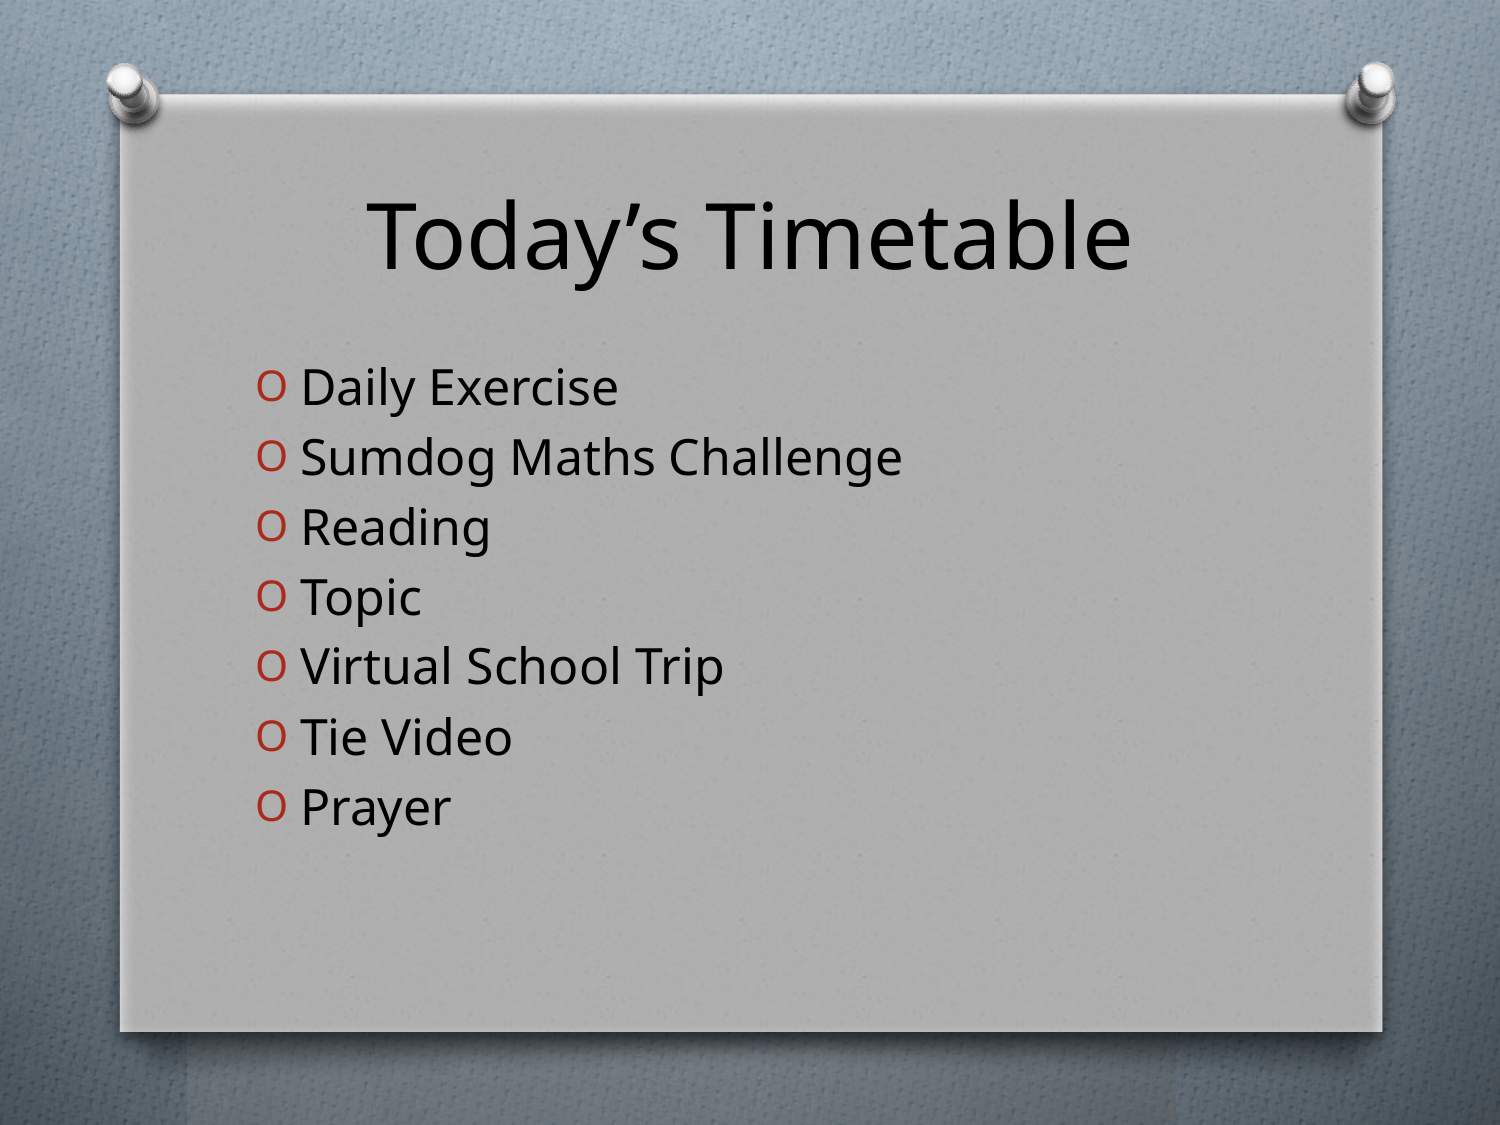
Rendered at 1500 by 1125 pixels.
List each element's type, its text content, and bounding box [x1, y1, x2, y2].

picture [75, 29, 198, 153]
list Daily Exercise Sumdog Maths Challenge Reading Topic Virtual School Trip Tie Video Prayer [240, 347, 1257, 939]
picture [1317, 35, 1439, 156]
title Today’s Timetable [179, 134, 1323, 332]
